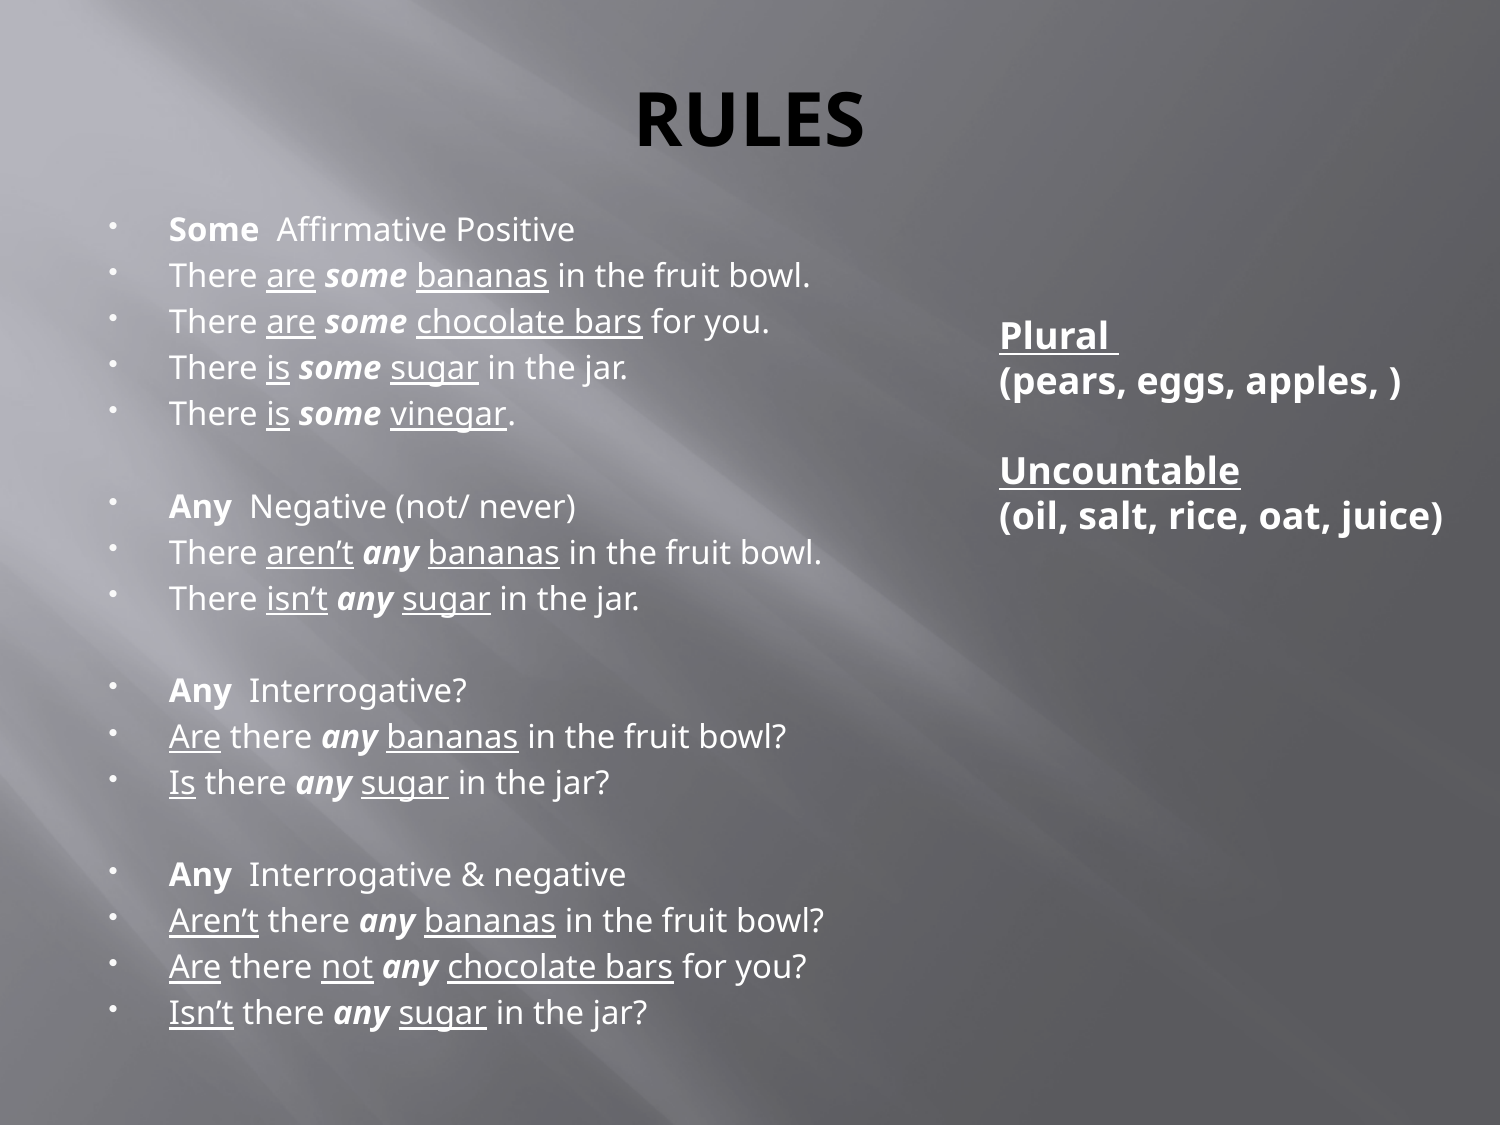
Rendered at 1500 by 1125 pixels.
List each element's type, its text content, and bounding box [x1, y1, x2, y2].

text_box Plural (pears, eggs, apples, ) Uncountable (oil, salt, rice, oat, juice) [984, 304, 1465, 590]
title RULES [75, 45, 1425, 188]
list Some Affirmative Positive There are some bananas in the fruit bowl. There are some chocolate bars for you. There is some sugar in the jar. There is some vinegar. Any Negative (not/ never) There aren’t any bananas in the fruit bowl. There isn’t any sugar in the jar. Any Interrogative? Are there any bananas in the fruit bowl? Is there any sugar in the jar? Any Interrogative & negative Aren’t there any bananas in the fruit bowl? Are there not any chocolate bars for you? Isn’t there any sugar in the jar? [75, 164, 1079, 1067]
